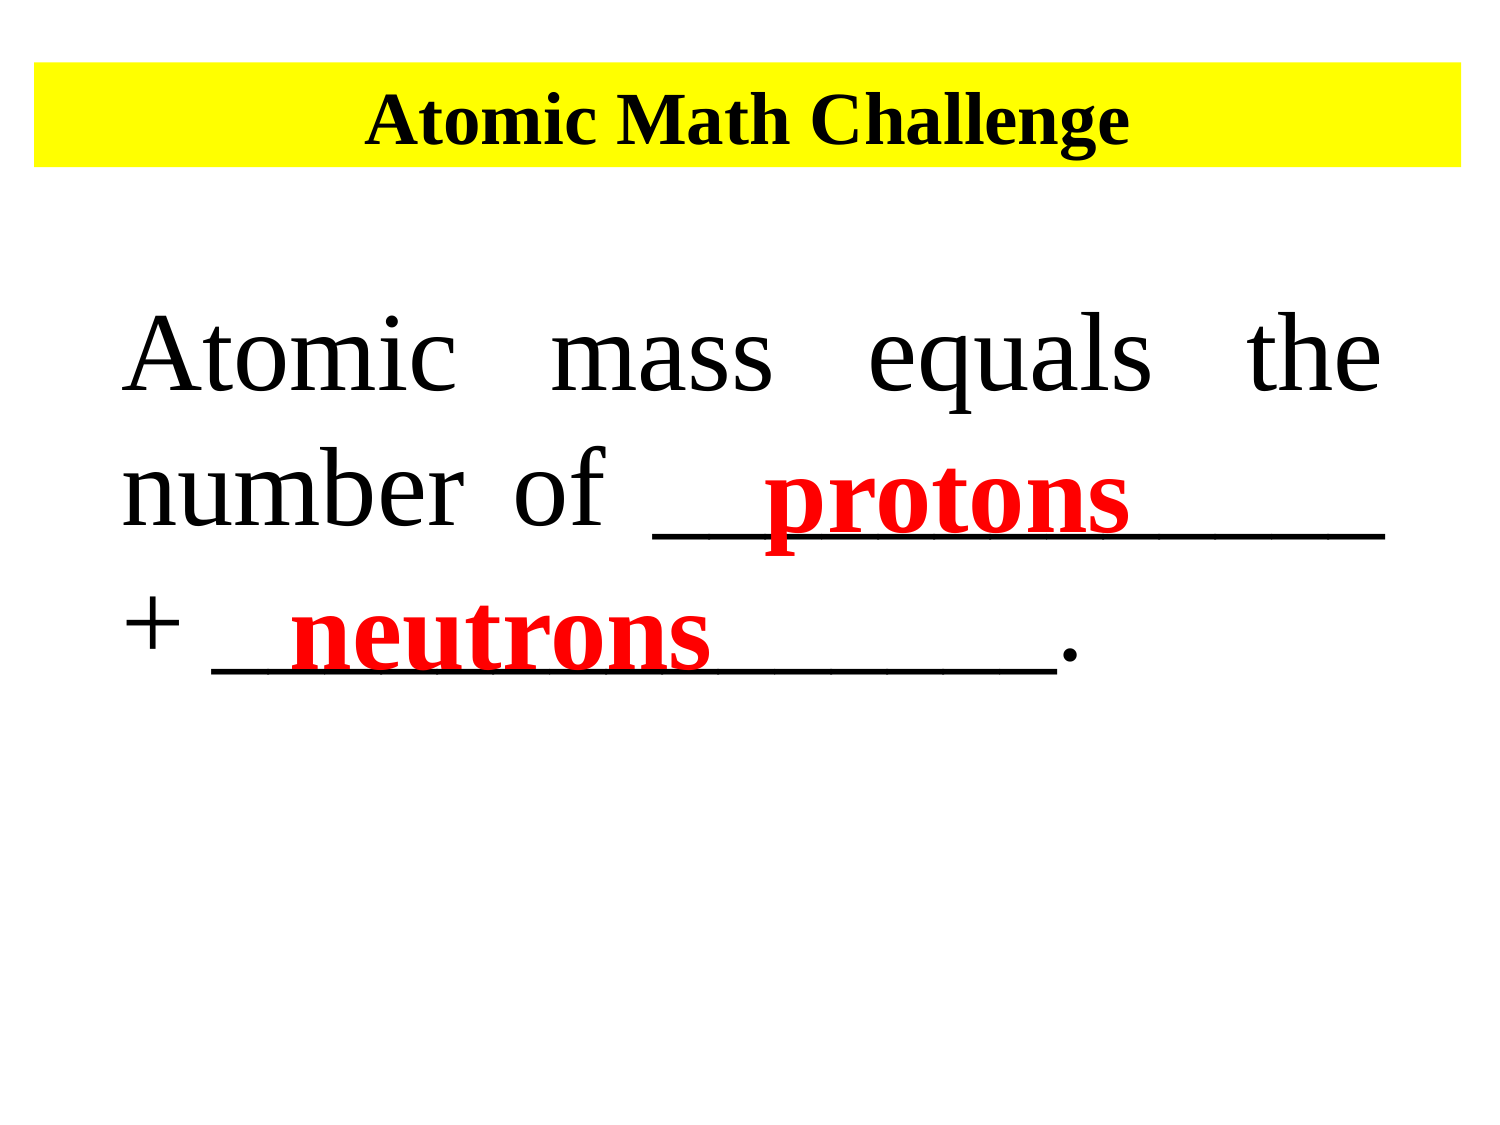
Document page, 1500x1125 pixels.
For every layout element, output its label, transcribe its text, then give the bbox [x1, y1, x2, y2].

text_box Atomic Math Challenge [34, 62, 1462, 168]
text_box Atomic mass equals the number of _____________ + _______________. [106, 270, 1400, 690]
text_box neutrons [274, 549, 839, 700]
text_box protons [750, 412, 1218, 563]
